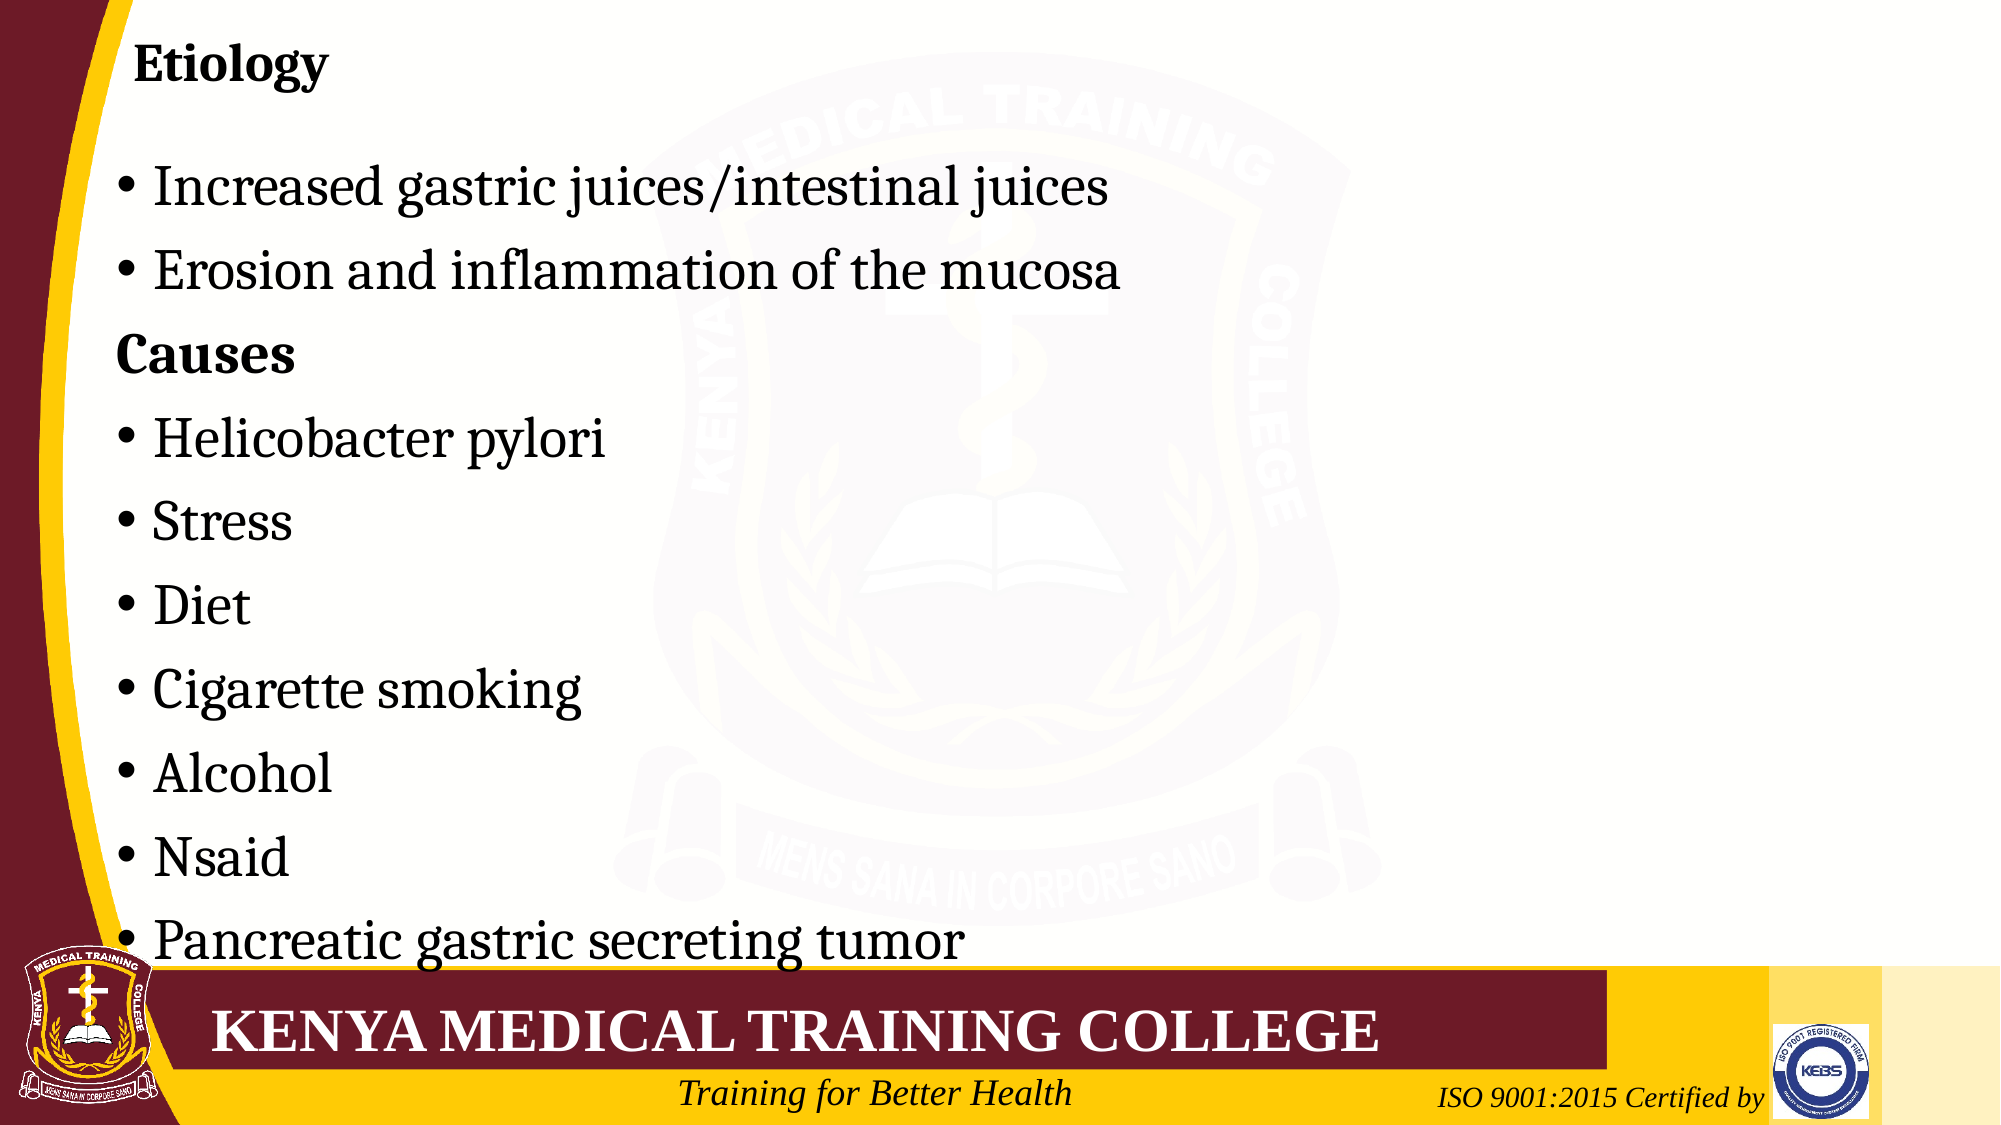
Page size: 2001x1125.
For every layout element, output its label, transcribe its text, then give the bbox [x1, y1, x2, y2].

picture [0, 0, 2000, 1125]
list Increased gastric juices/intestinal juices Erosion and inflammation of the mucosa Causes Helicobacter pylori Stress Diet Cigarette smoking Alcohol Nsaid Pancreatic gastric secreting tumor [101, 147, 1937, 953]
title Etiology [118, 26, 1495, 147]
